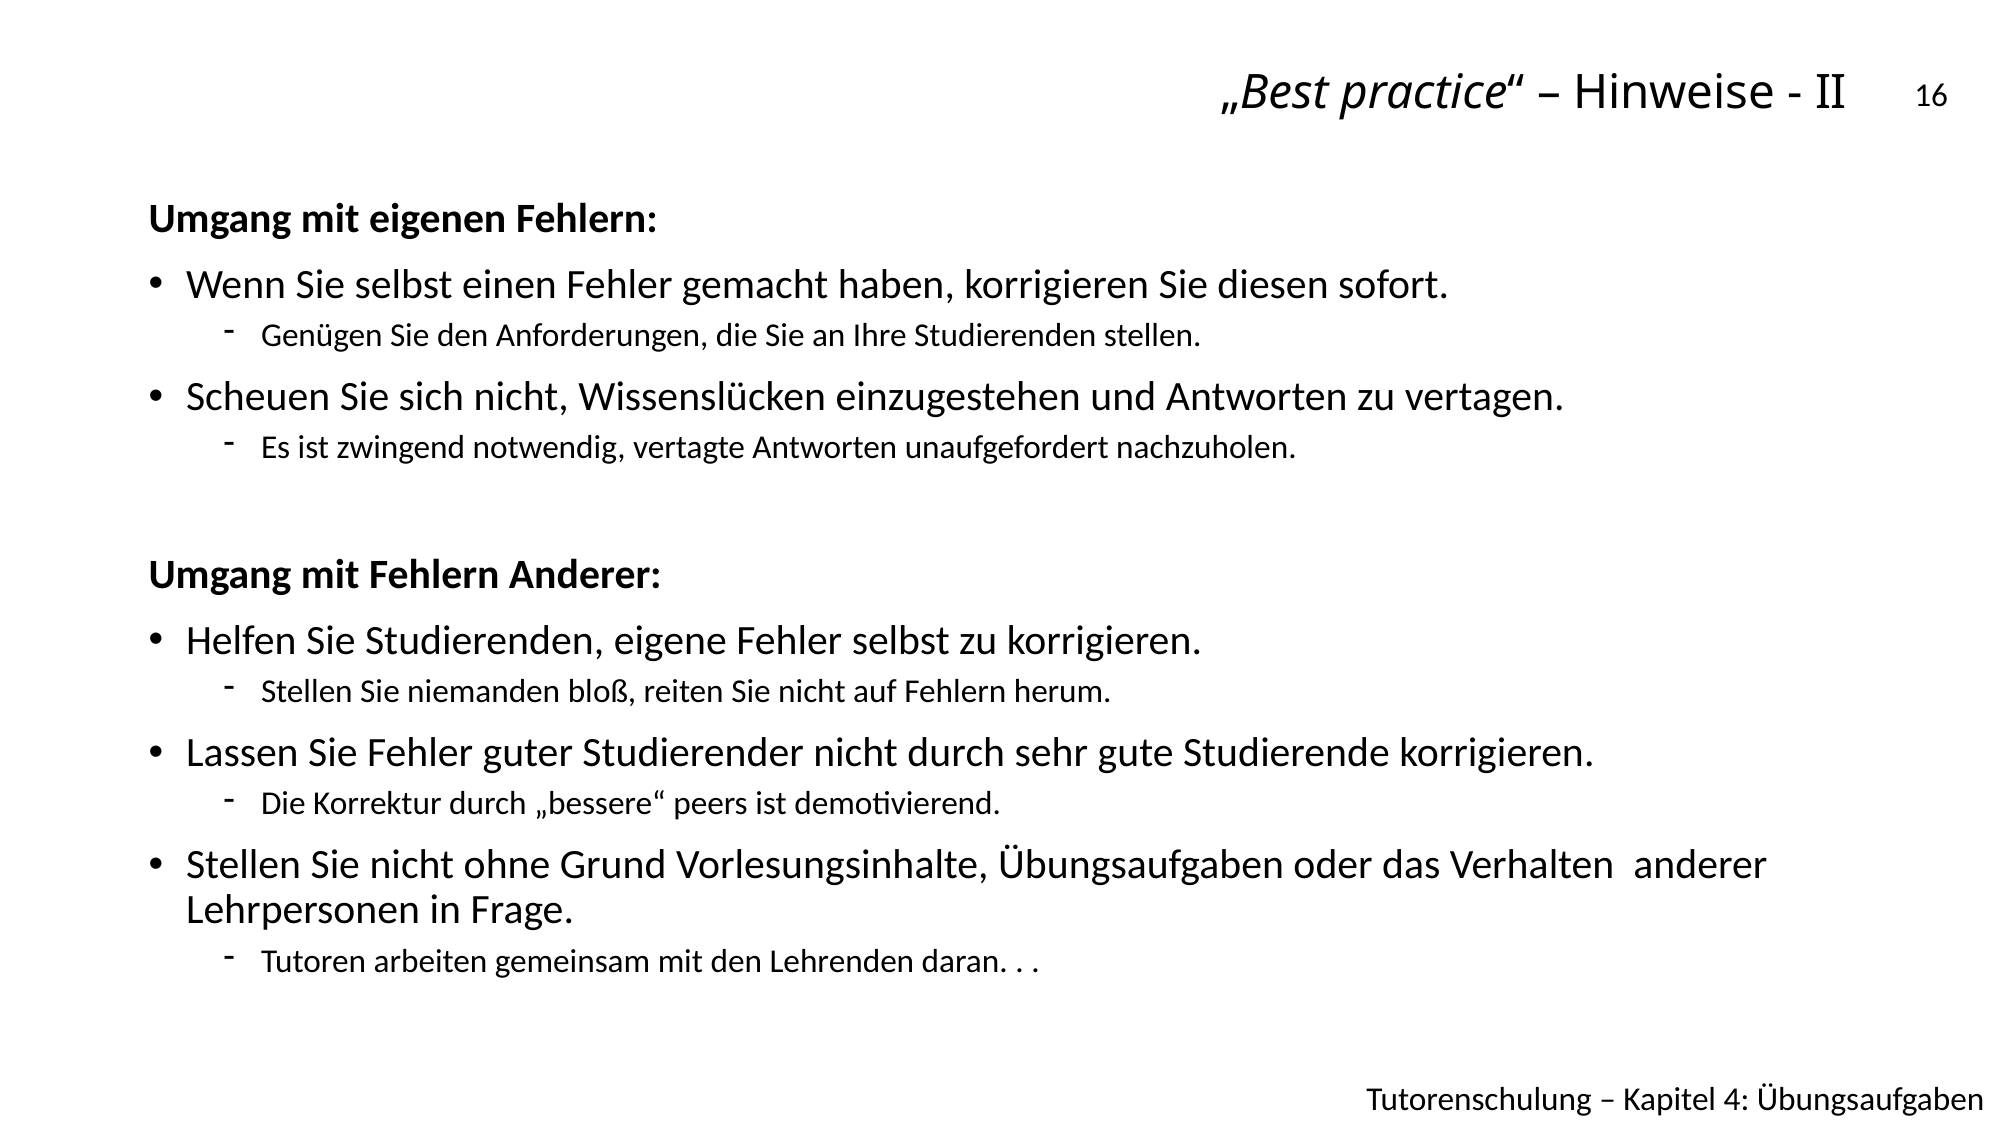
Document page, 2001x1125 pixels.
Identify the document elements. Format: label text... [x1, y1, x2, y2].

list Umgang mit eigenen Fehlern: Wenn Sie selbst einen Fehler gemacht haben, korrigieren Sie diesen sofort. Genügen Sie den Anforderungen, die Sie an Ihre Studierenden stellen. Scheuen Sie sich nicht, Wissenslücken einzugestehen und Antworten zu vertagen. Es ist zwingend notwendig, vertagte Antworten unaufgefordert nachzuholen. Umgang mit Fehlern Anderer: Helfen Sie Studierenden, eigene Fehler selbst zu korrigieren. Stellen Sie niemanden bloß, reiten Sie nicht auf Fehlern herum. Lassen Sie Fehler guter Studierender nicht durch sehr gute Studierende korrigieren. Die Korrektur durch „bessere“ peers ist demotivierend. Stellen Sie nicht ohne Grund Vorlesungsinhalte, Übungsaufgaben oder das Verhalten anderer Lehrpersonen in Frage. Tutoren arbeiten gemeinsam mit den Lehrenden daran. . . [133, 189, 1863, 1038]
title „Best practice“ – Hinweise - II [133, 59, 1862, 127]
slide_number 16 [1862, 59, 2000, 127]
